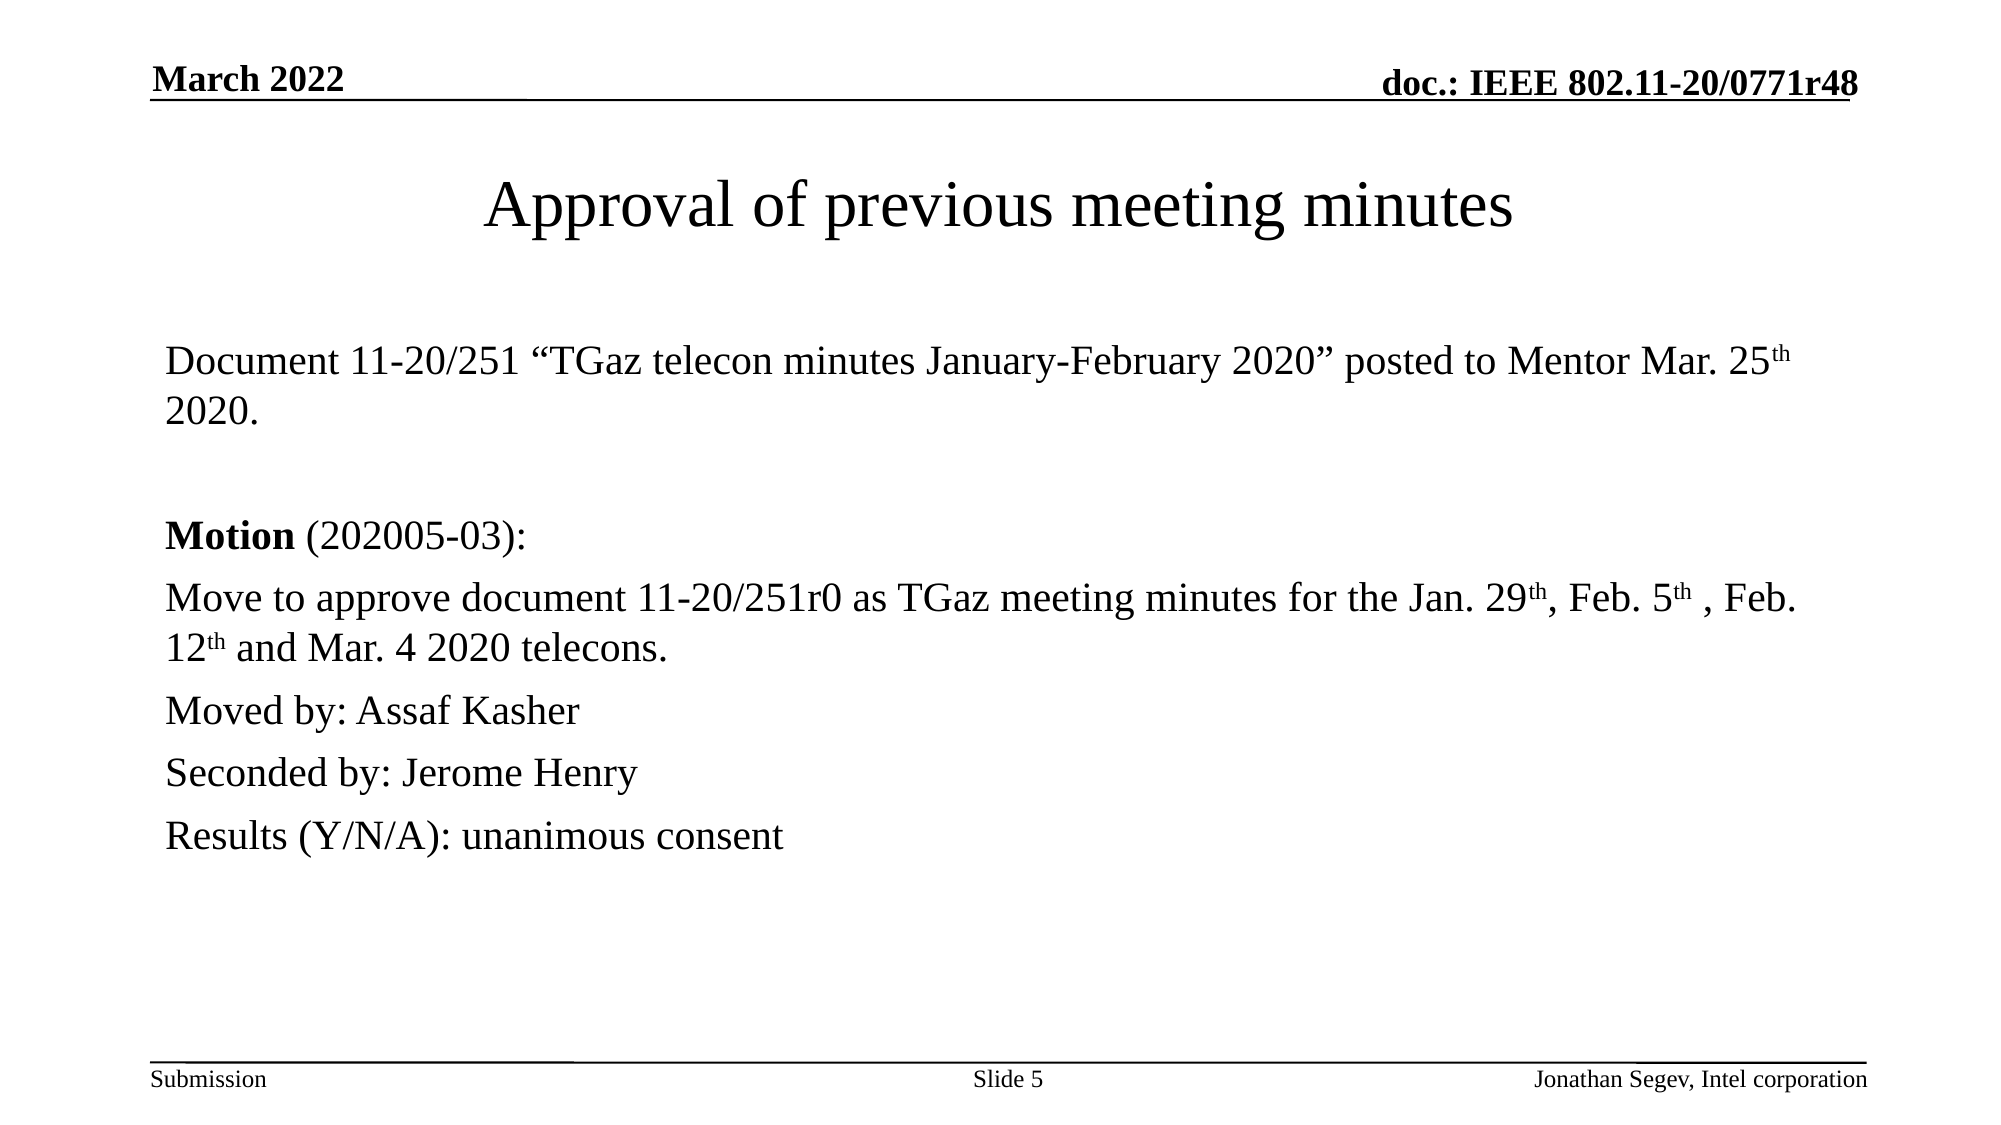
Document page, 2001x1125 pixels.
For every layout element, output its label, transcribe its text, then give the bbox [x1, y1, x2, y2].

title Approval of previous meeting minutes [149, 112, 1850, 288]
list Document 11-20/251 “TGaz telecon minutes January-February 2020” posted to Mentor Mar. 25th 2020. Motion (202005-03): Move to approve document 11-20/251r0 as TGaz meeting minutes for the Jan. 29th, Feb. 5th , Feb. 12th and Mar. 4 2020 telecons. Moved by: Assaf Kasher Seconded by: Jerome Henry Results (Y/N/A): unanimous consent [149, 324, 1850, 1000]
slide_number Slide 5 [950, 1061, 1067, 1123]
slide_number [152, 54, 563, 100]
footer Jonathan Segev, Intel corporation [1171, 1061, 1869, 1093]
